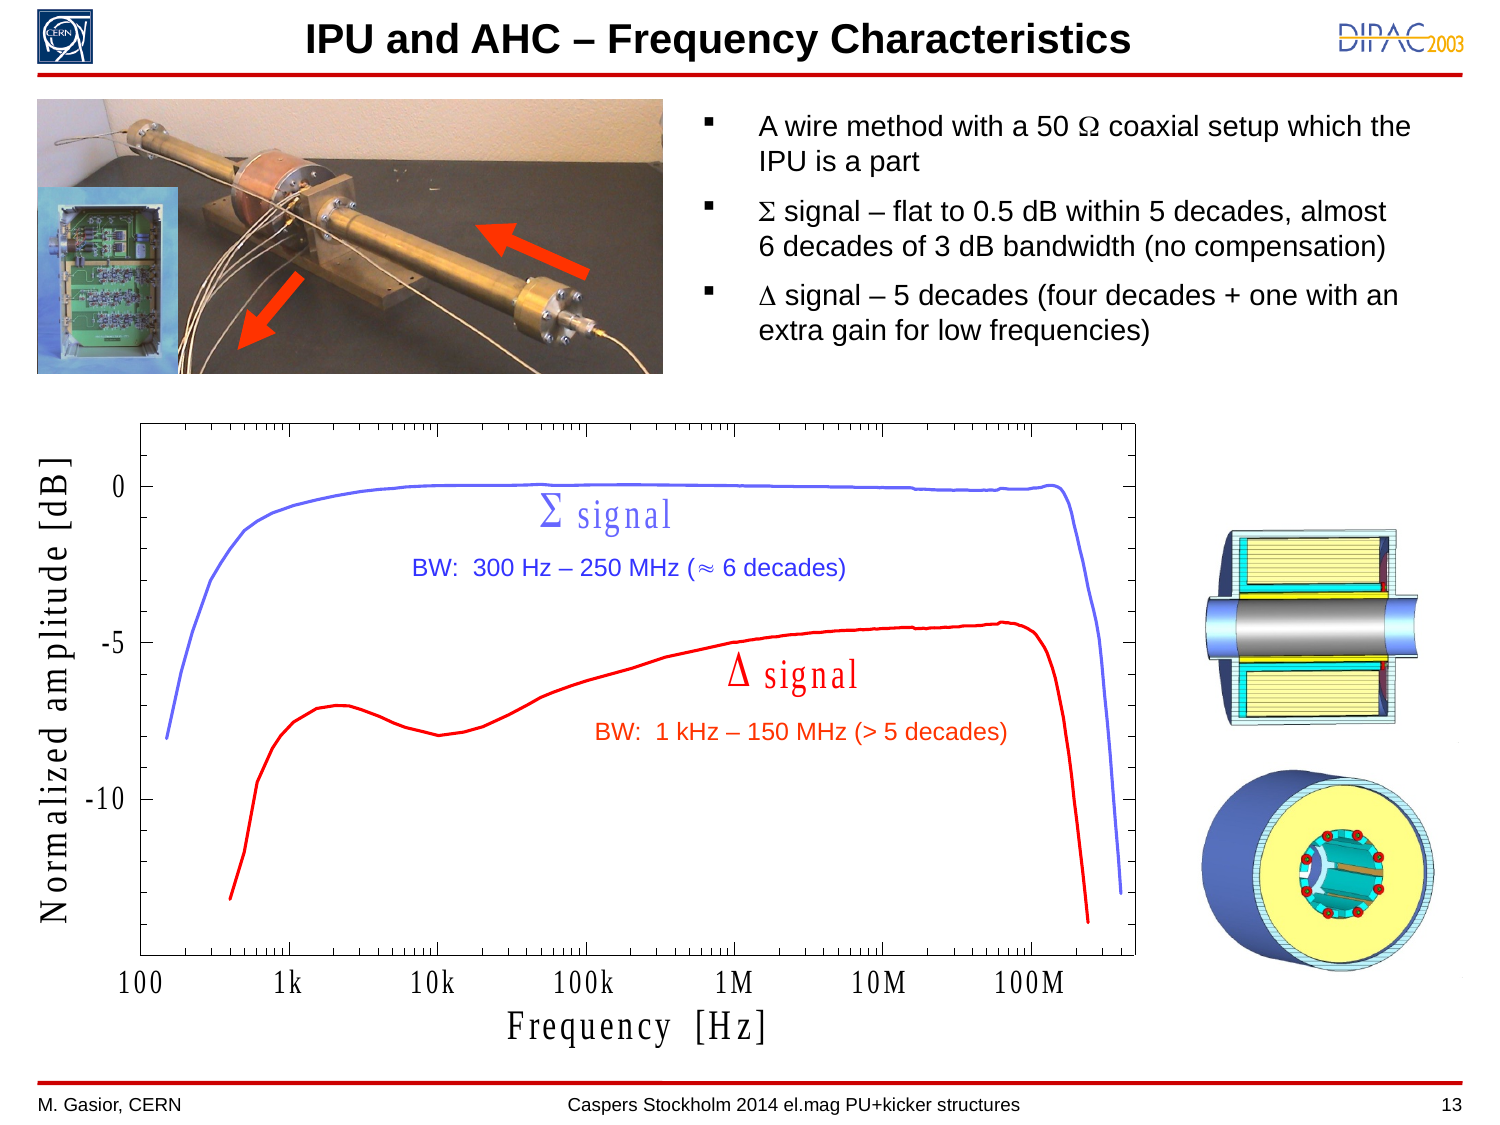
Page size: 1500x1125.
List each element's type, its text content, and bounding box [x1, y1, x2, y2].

text_box A wire method with a 50  coaxial setup which the IPU is a part  signal – flat to 0.5 dB within 5 decades, almost 6 decades of 3 dB bandwidth (no compensation)  signal – 5 decades (four decades + one with an extra gain for low frequencies) [687, 99, 1475, 325]
footer Caspers Stockholm 2014 el.mag PU+kicker structures [199, 1091, 1388, 1118]
title IPU and AHC – Frequency Characteristics [99, 5, 1338, 69]
slide_number 13 [1412, 1091, 1463, 1118]
picture [1174, 762, 1463, 978]
picture [1338, 22, 1464, 53]
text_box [0, 392, 1151, 1077]
picture [1149, 512, 1459, 744]
picture [37, 99, 663, 374]
picture [37, 9, 93, 64]
